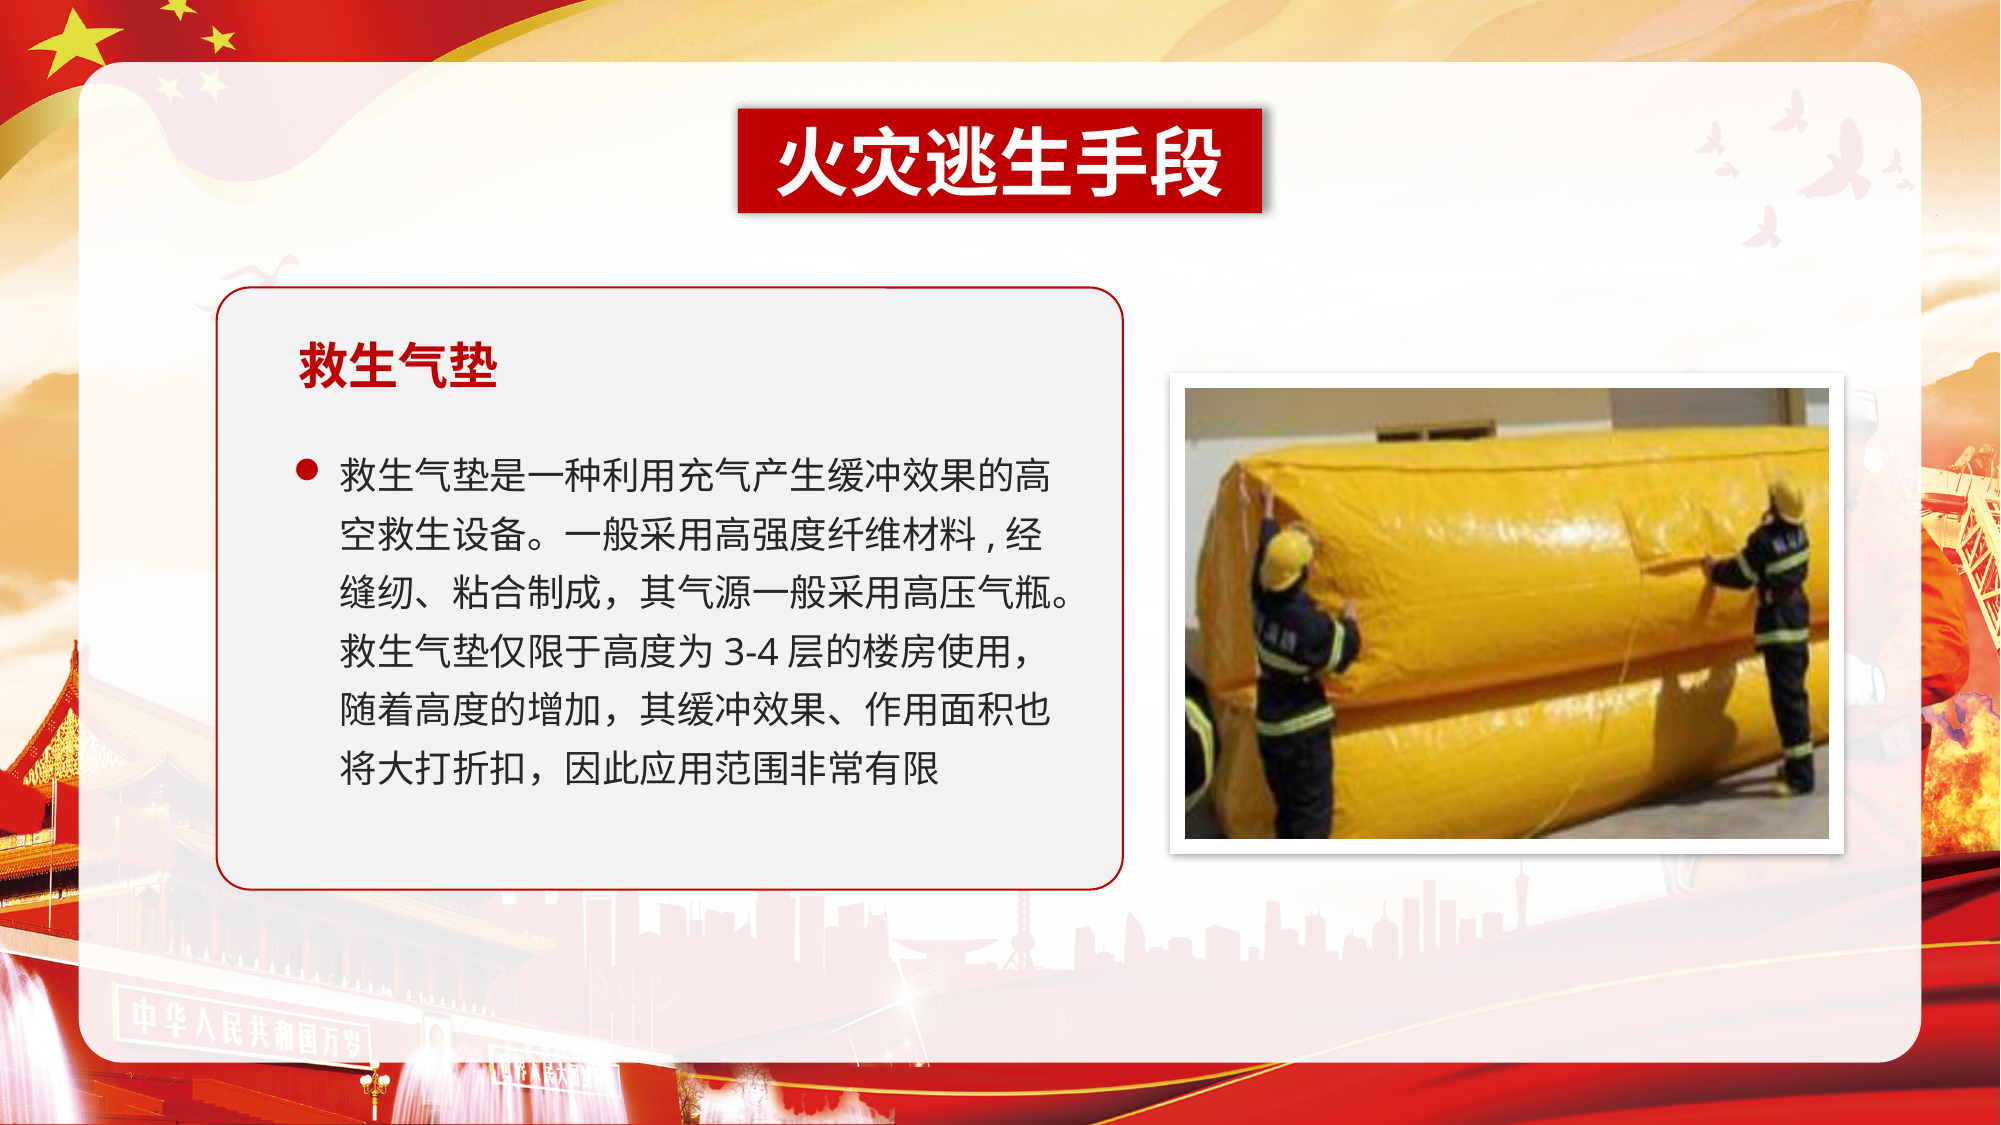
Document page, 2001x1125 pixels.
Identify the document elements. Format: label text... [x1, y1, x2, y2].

text_box [215, 286, 1124, 891]
text_box 救生气垫 [283, 327, 516, 402]
text_box 火灾逃生手段 [737, 108, 1262, 214]
picture [0, 0, 2000, 1125]
text_box 救生气垫是一种利用充气产生缓冲效果的高空救生设备。一般采用高强度纤维材料,经缝纫、粘合制成，其气源一般采用高压气瓶。救生气垫仅限于高度为3-4层的楼房使用，随着高度的增加，其缓冲效果、作用面积也将大打折扣，因此应用范围非常有限 [278, 431, 1088, 797]
